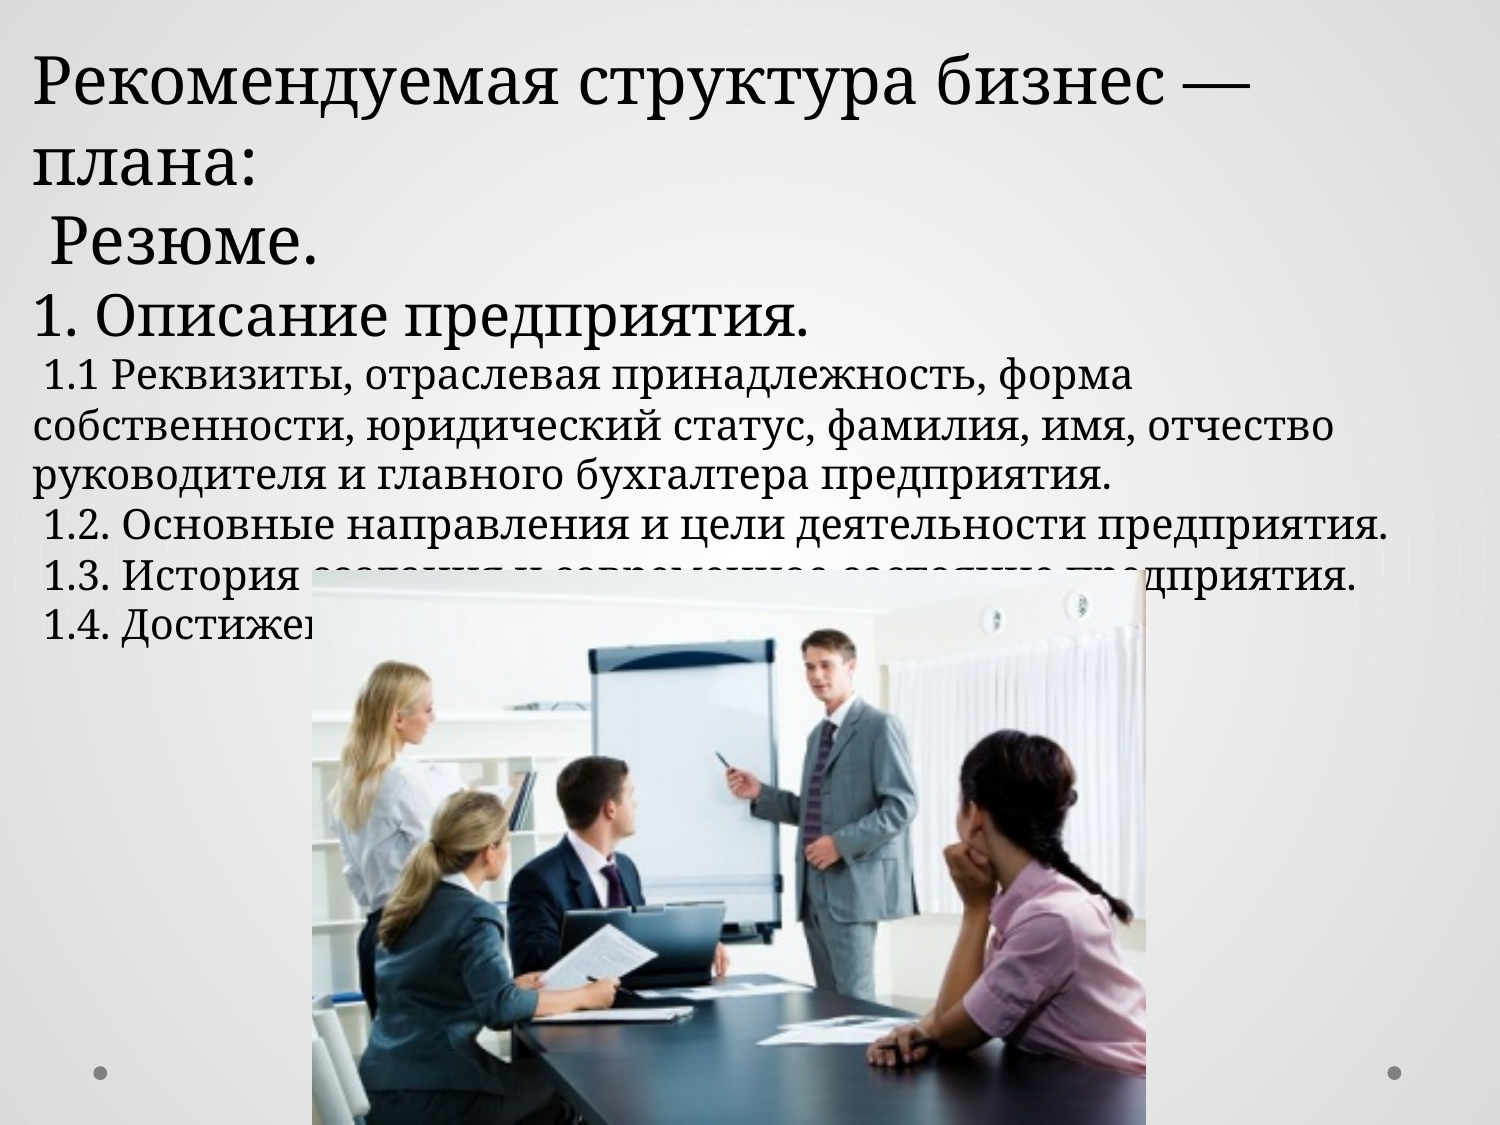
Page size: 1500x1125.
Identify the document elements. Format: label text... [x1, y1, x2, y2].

text_box Рекомендуемая структура бизнес — плана: Резюме. 1. Описание предприятия. 1.1 Реквизиты, отраслевая принадлежность, форма собственности, юридический статус, фамилия, имя, отчество руководителя и главного бухгалтера предприятия. 1.2. Основные направления и цели деятельности предприятия. 1.3. История создания и современное состояние предприятия. 1.4. Достижения и неудачи. [17, 30, 1412, 656]
picture [312, 570, 1146, 1125]
